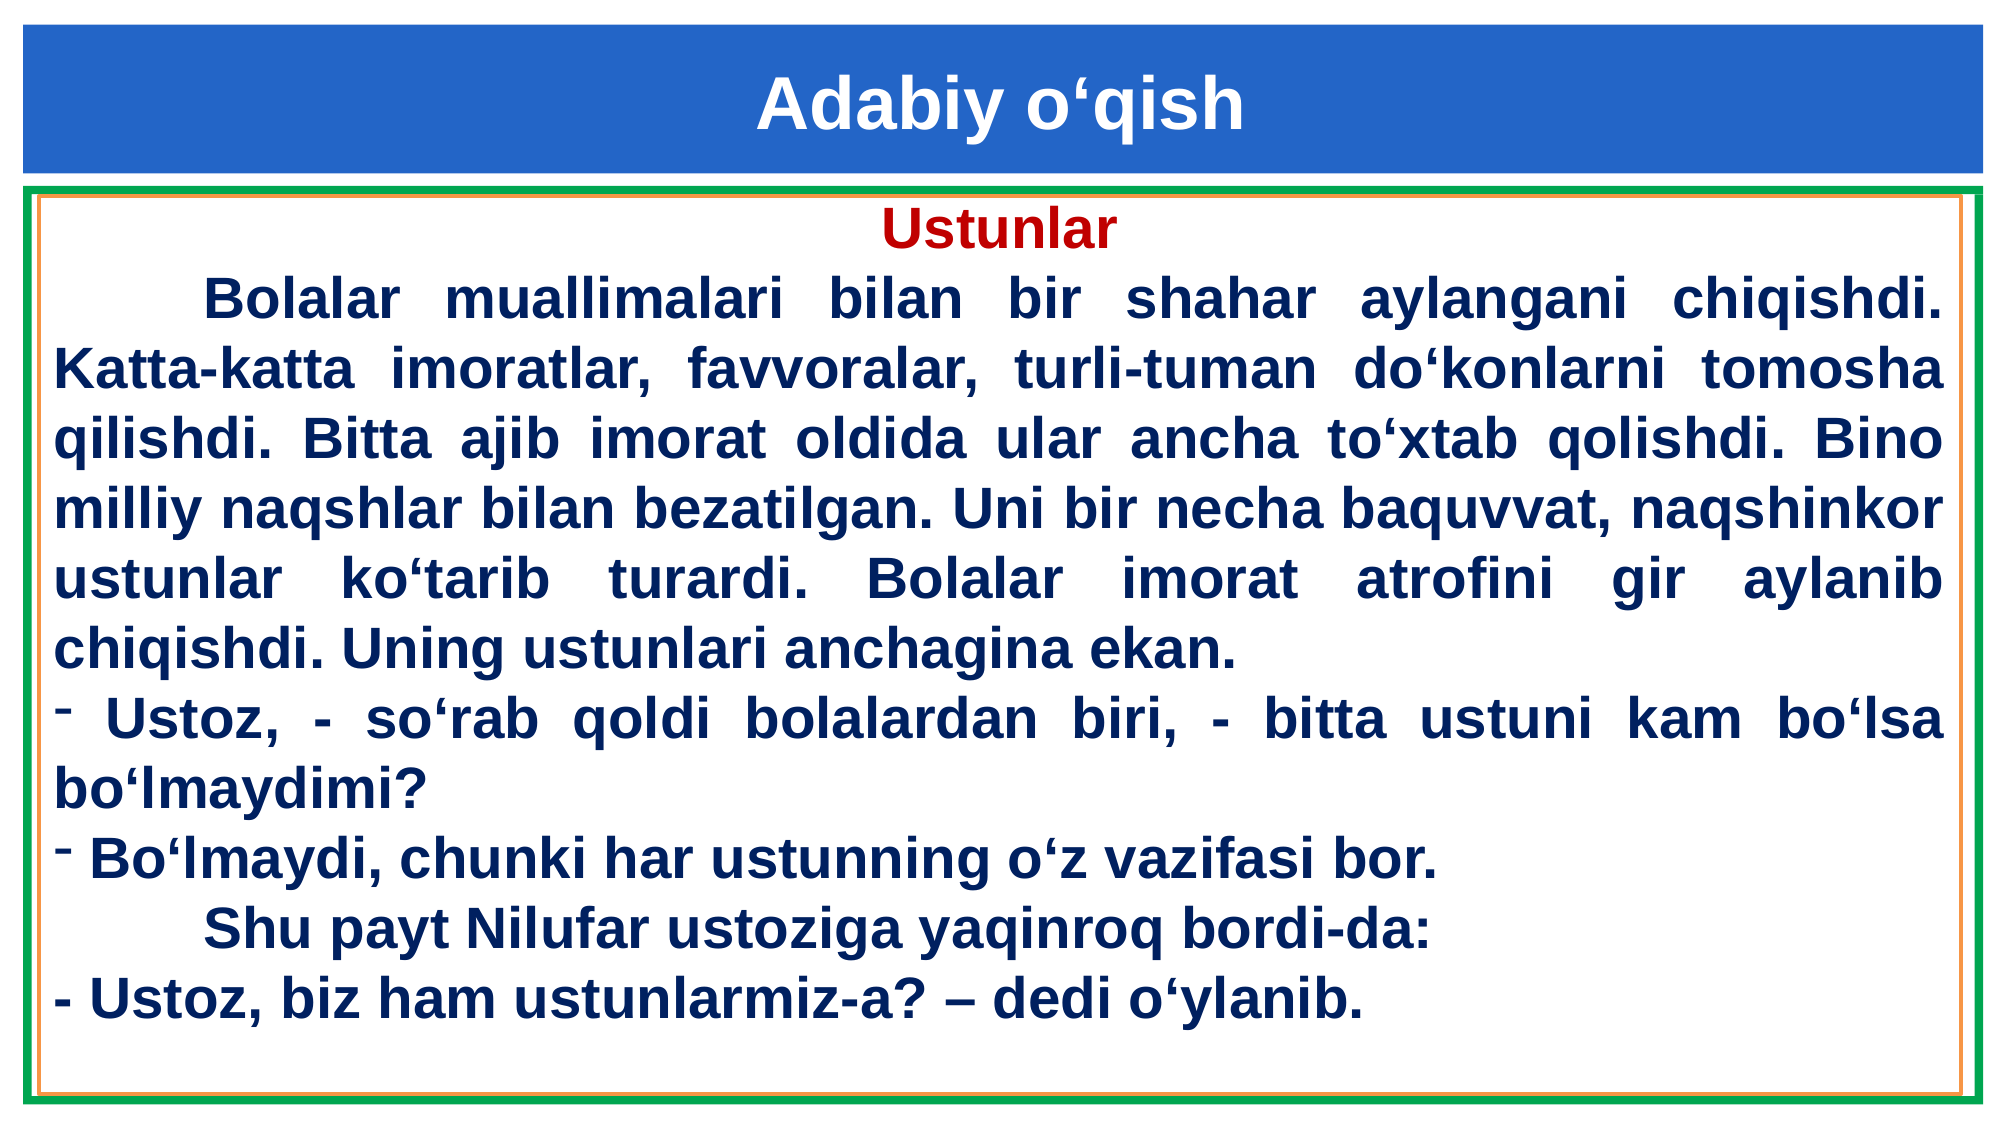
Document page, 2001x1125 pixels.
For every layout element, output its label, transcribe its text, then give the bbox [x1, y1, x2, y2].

text_box Ustunlar Bolalar muallimalari bilan bir shahar aylangani chiqishdi. Katta-katta imoratlar, favvoralar, turli-tuman do‘konlarni tomosha qilishdi. Bitta ajib imorat oldida ular ancha to‘xtab qolishdi. Bino milliy naqshlar bilan bezatilgan. Uni bir necha baquvvat, naqshinkor ustunlar ko‘tarib turardi. Bolalar imorat atrofini gir aylanib chiqishdi. Uning ustunlari anchagina ekan. Ustoz, - so‘rab qoldi bolalardan biri, - bitta ustuni kam bo‘lsa bo‘lmaydimi? Bo‘lmaydi, chunki har ustunning o‘z vazifasi bor. Shu payt Nilufar ustoziga yaqinroq bordi-da: - Ustoz, biz ham ustunlarmiz-a? – dedi o‘ylanib. [37, 194, 1963, 1096]
text_box Adabiy o‘qish [125, 52, 1878, 163]
